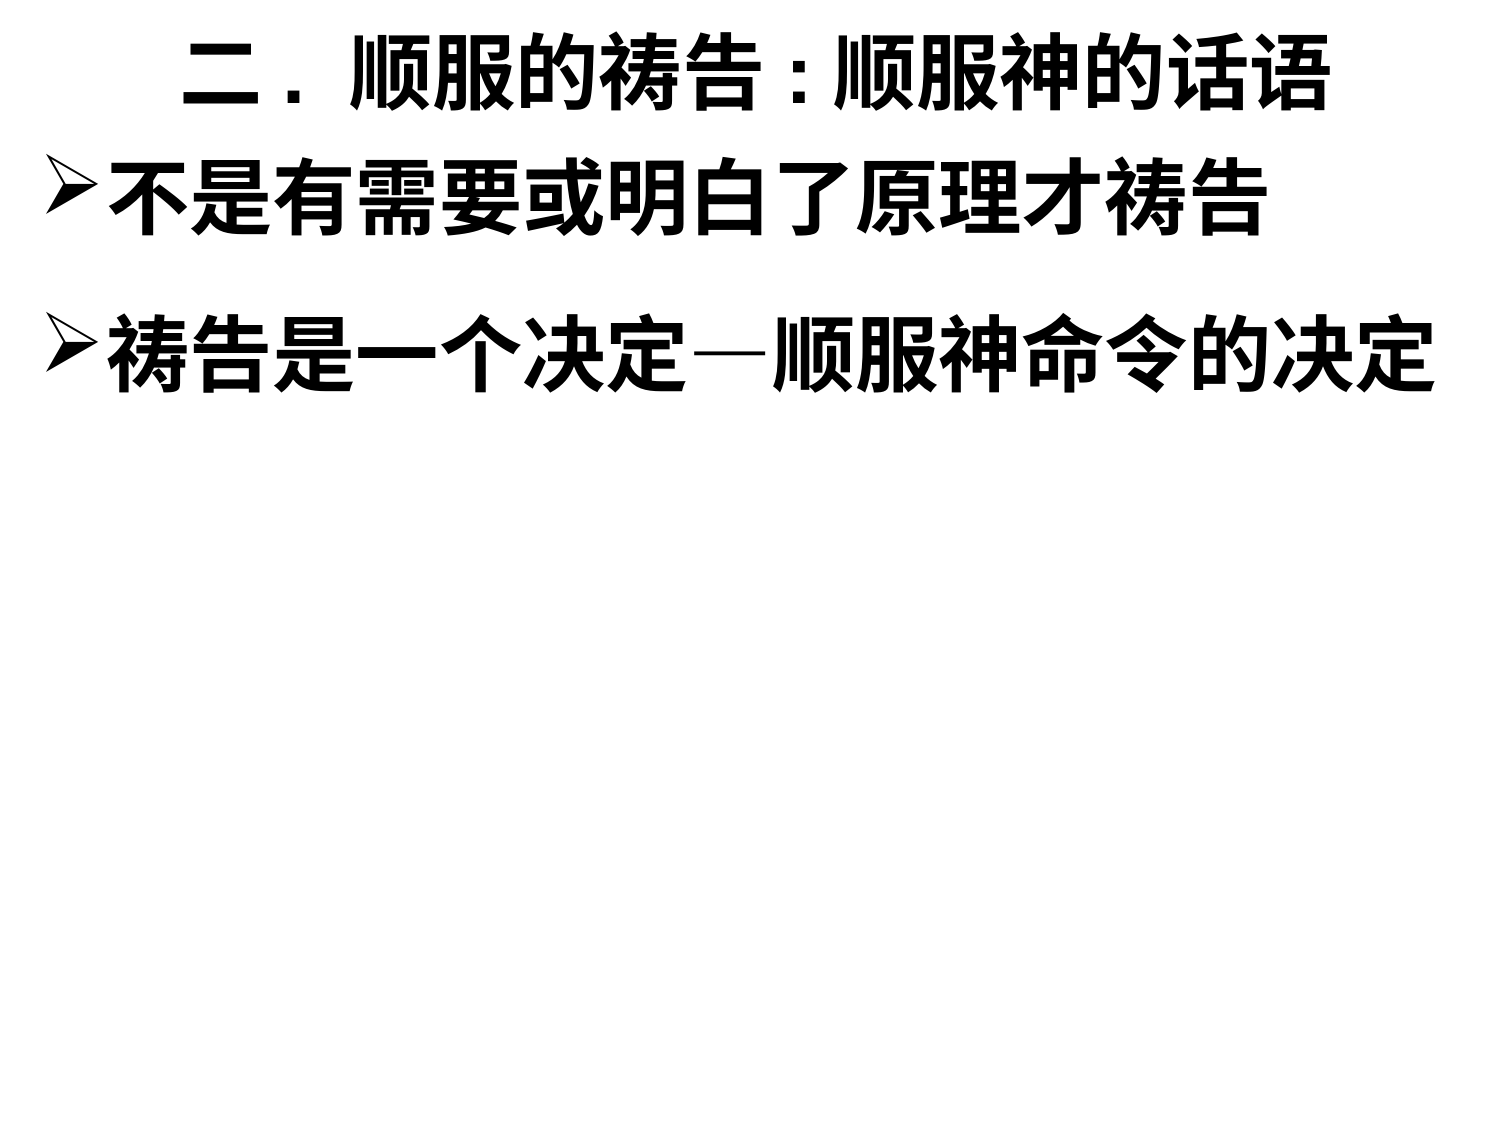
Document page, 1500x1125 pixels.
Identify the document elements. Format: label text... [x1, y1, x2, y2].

list 不是有需要或明白了原理才祷告 祷告是一个决定—顺服神命令的决定 [24, 163, 1488, 1063]
text_box 二. 顺服的祷告:顺服神的话语 [24, 12, 1488, 163]
